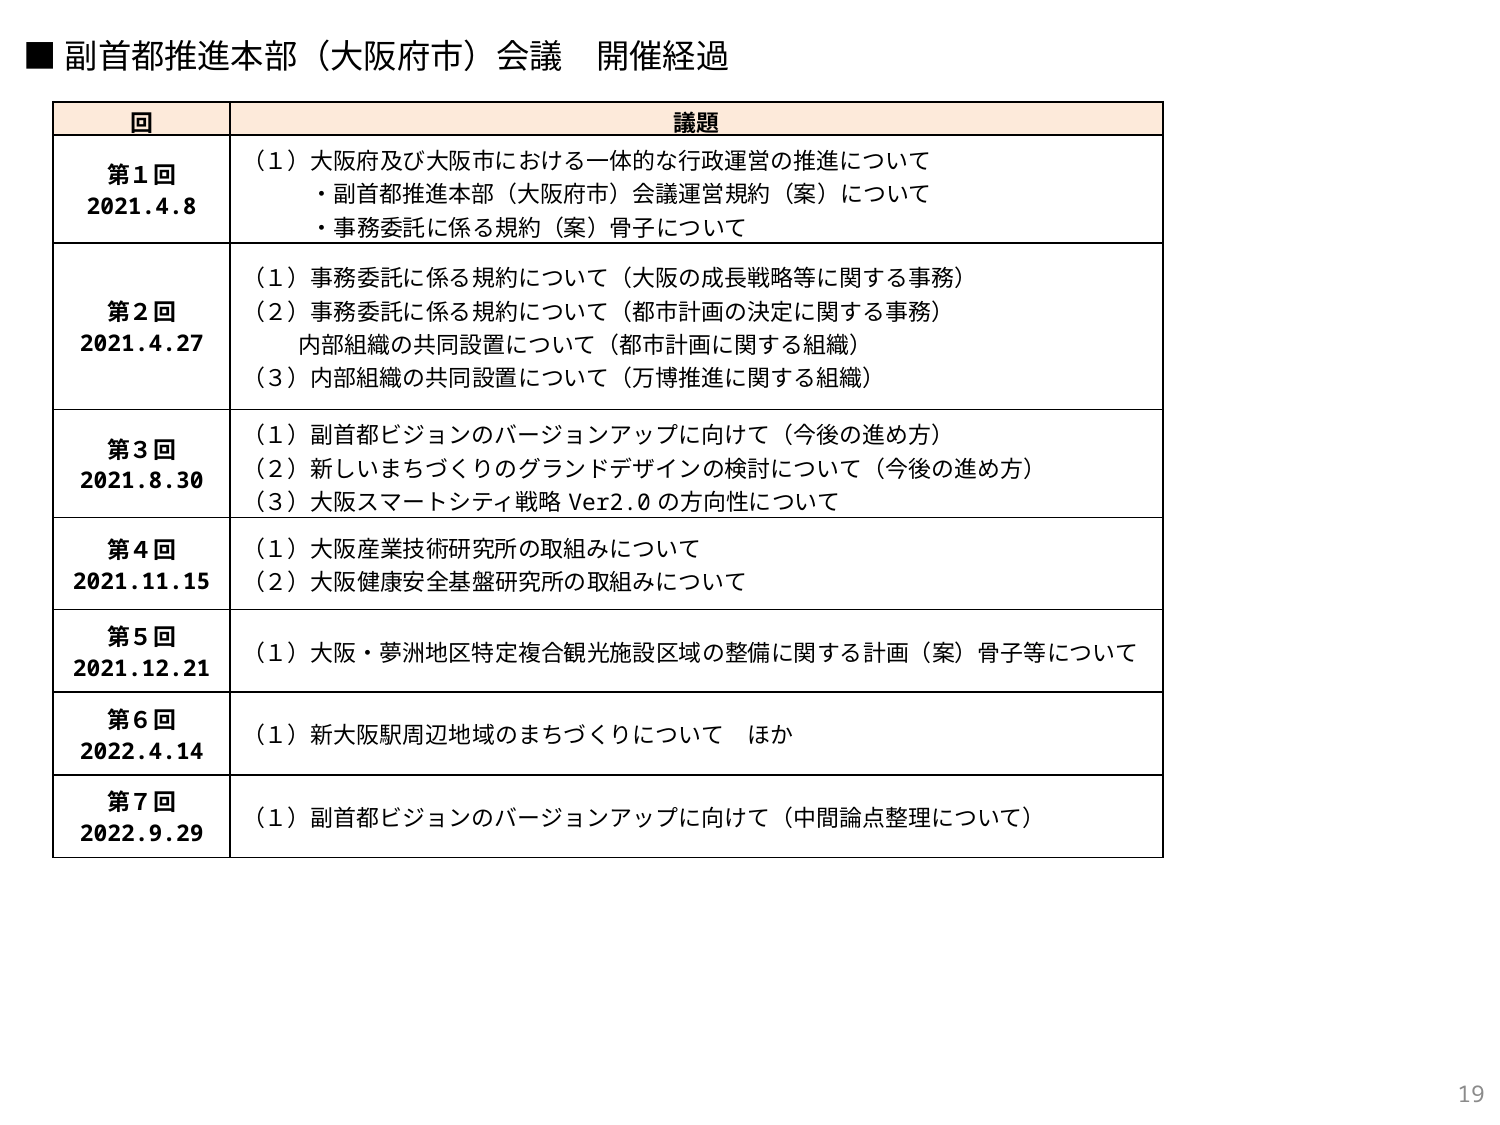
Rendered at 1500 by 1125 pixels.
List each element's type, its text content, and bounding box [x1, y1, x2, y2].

table_cell 第３回 2021.8.30 [54, 410, 229, 517]
table_cell 第４回 2021.11.15 [54, 518, 229, 609]
table_cell 第５回 2021.12.21 [54, 610, 229, 691]
table_cell 第１回 2021.4.8 [54, 136, 229, 242]
table_cell （１）大阪・夢洲地区特定複合観光施設区域の整備に関する計画（案）骨子等について [231, 610, 1162, 691]
table_header 議題 [231, 103, 1162, 134]
slide_number 18 [1149, 1065, 1500, 1125]
table_cell （１）副首都ビジョンのバージョンアップに向けて（中間論点整理について） [231, 776, 1162, 857]
text_box ■副首都推進本部（大阪府市）会議 開催経過 [17, 29, 829, 82]
table_cell 第２回 2021.4.27 [54, 244, 229, 409]
table_cell 第７回 2022.9.29 [54, 776, 229, 857]
table_cell （１）大阪府及び大阪市における一体的な行政運営の推進について ・副首都推進本部（大阪府市）会議運営規約（案）について ・事務委託に係る規約（案）骨子について [231, 136, 1162, 242]
table_cell （１）副首都ビジョンのバージョンアップに向けて（今後の進め方） （２）新しいまちづくりのグランドデザインの検討について（今後の進め方） （３）大阪スマートシティ戦略Ver2.0の方向性について [231, 410, 1162, 517]
table_cell （１）事務委託に係る規約について（大阪の成長戦略等に関する事務） （２）事務委託に係る規約について（都市計画の決定に関する事務） 内部組織の共同設置について（都市計画に関する組織） （３）内部組織の共同設置について（万博推進に関する組織） [231, 244, 1162, 409]
table_cell （１）新大阪駅周辺地域のまちづくりについて ほか [231, 693, 1162, 774]
table_header 回 [54, 103, 229, 134]
table_cell 第６回 2022.4.14 [54, 693, 229, 774]
table_cell （１）大阪産業技術研究所の取組みについて （２）大阪健康安全基盤研究所の取組みについて [231, 518, 1162, 609]
